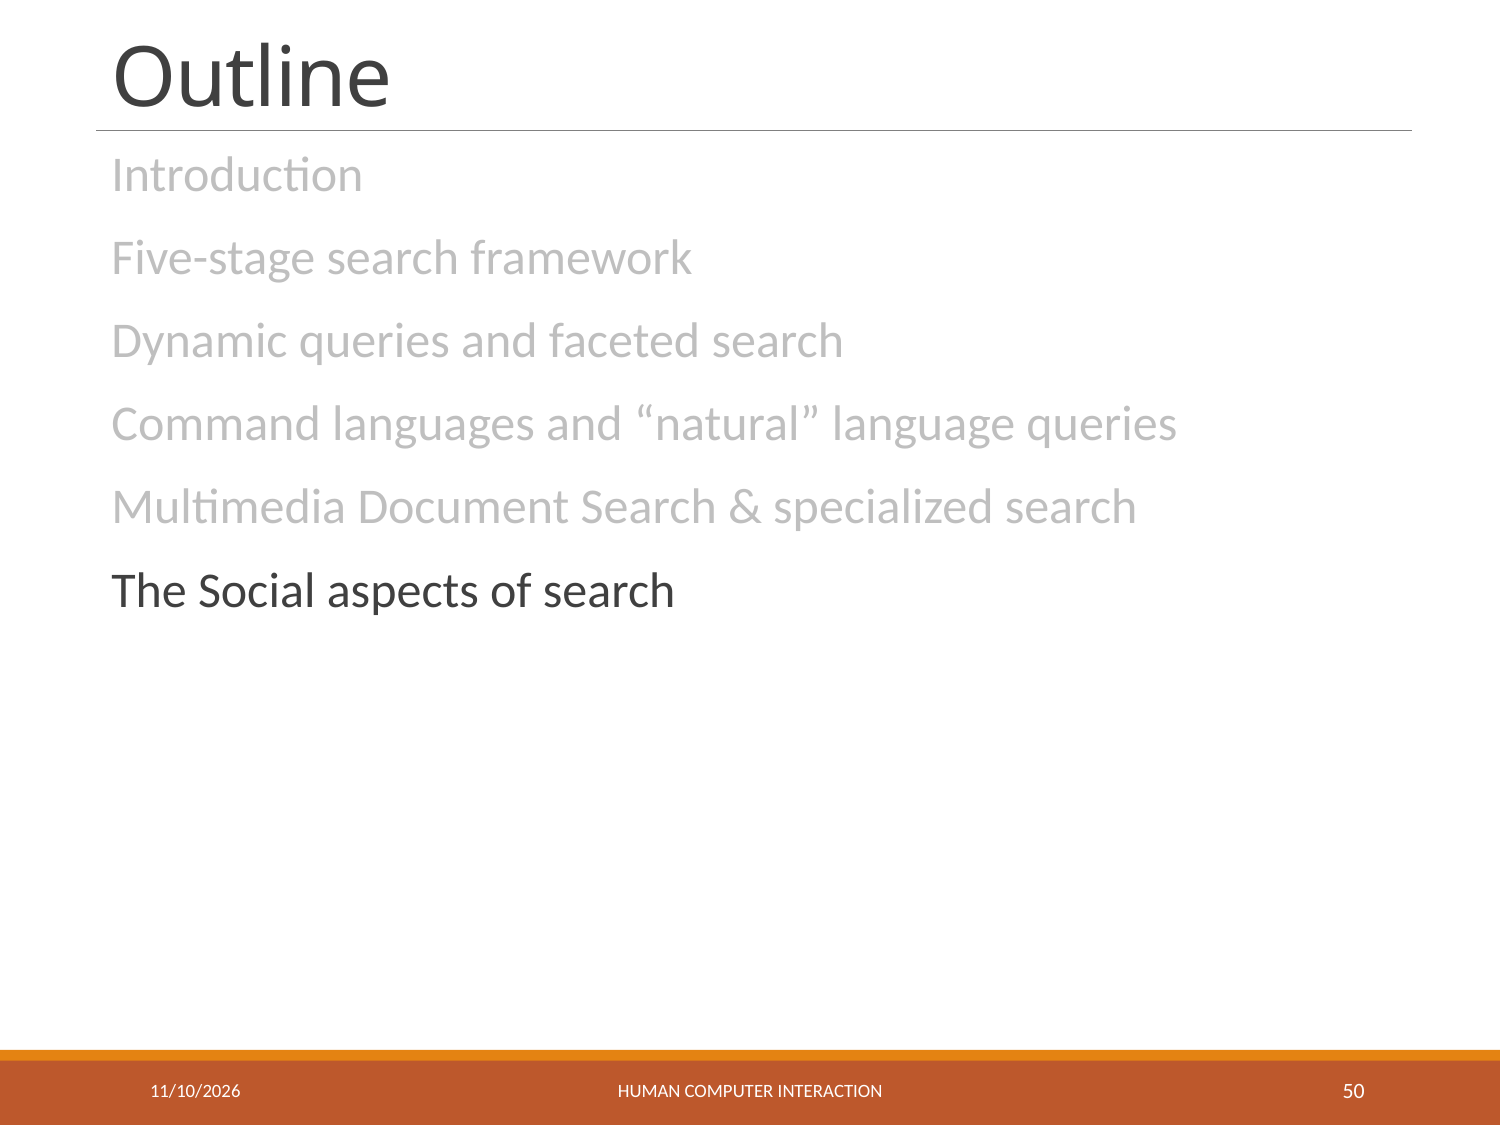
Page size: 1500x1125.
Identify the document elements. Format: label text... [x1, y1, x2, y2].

footer Human Computer Interaction [453, 1059, 1047, 1120]
list Introduction Five-stage search framework Dynamic queries and faceted search Command languages and “natural” language queries Multimedia Document Search & specialized search The Social aspects of search [96, 140, 1413, 1034]
slide_number 50 [1218, 1059, 1380, 1120]
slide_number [135, 1059, 440, 1120]
title Outline [96, 19, 1413, 131]
